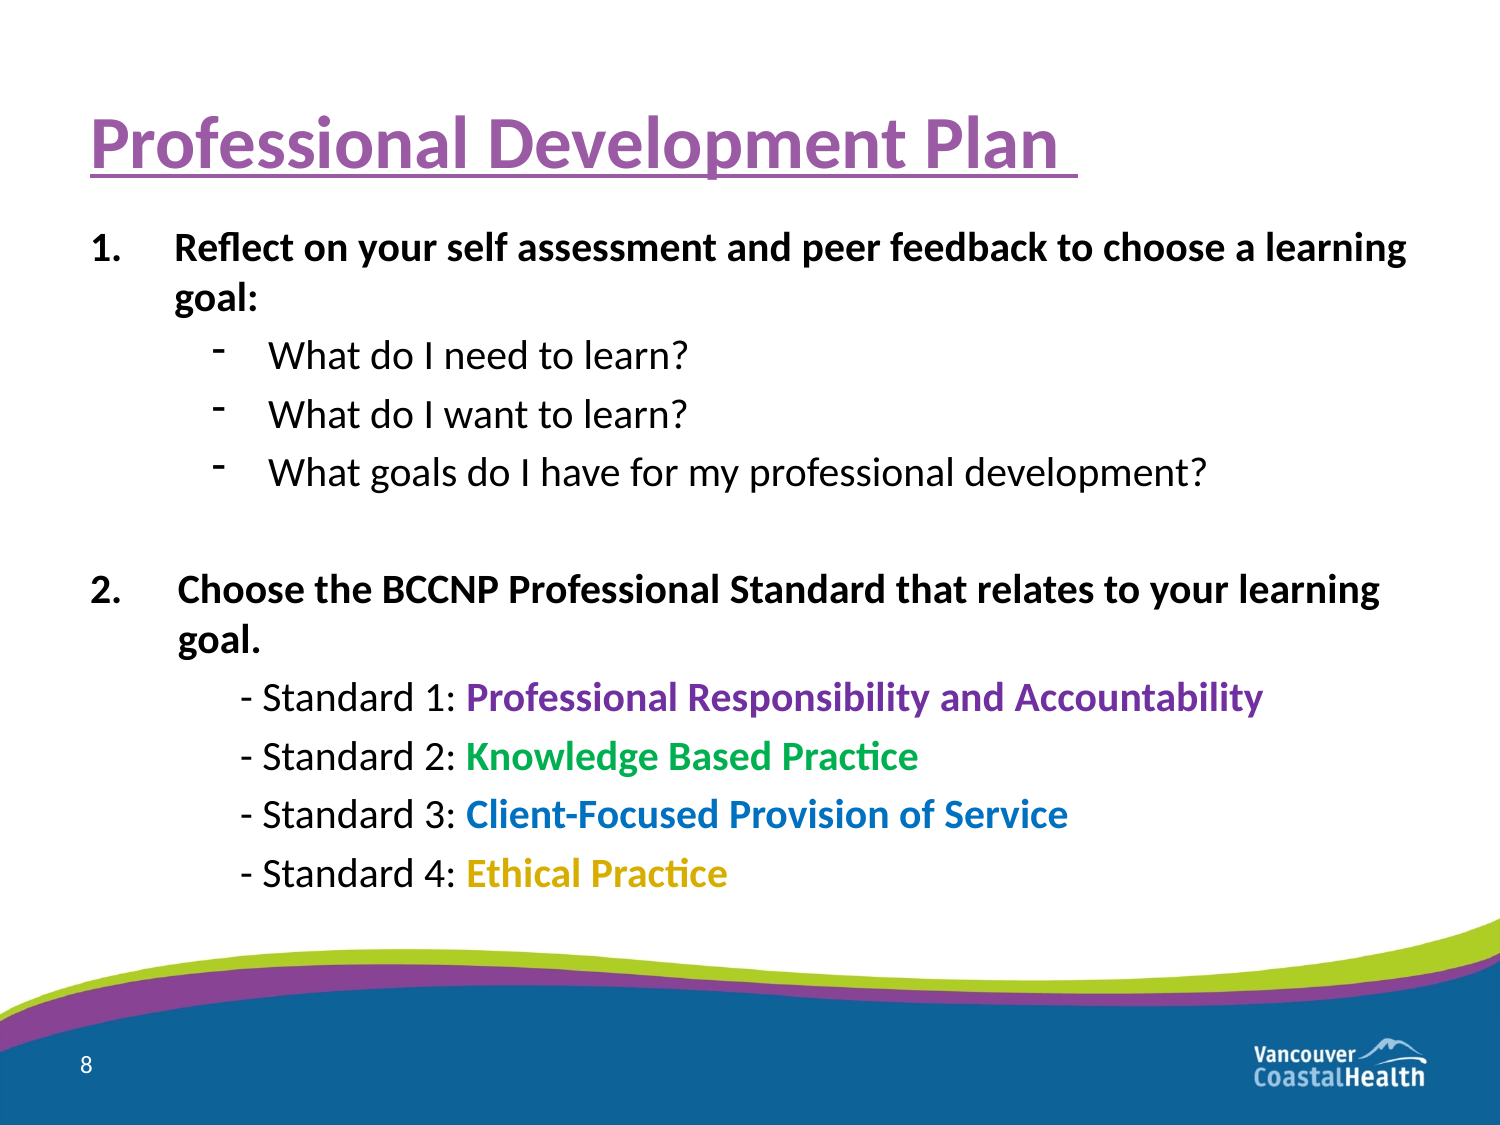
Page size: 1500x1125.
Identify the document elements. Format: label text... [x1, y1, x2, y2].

picture [0, 917, 1500, 1125]
list Reflect on your self assessment and peer feedback to choose a learning goal: What do I need to learn? What do I want to learn? What goals do I have for my professional development? Choose the BCCNP Professional Standard that relates to your learning goal. - Standard 1: Professional Responsibility and Accountability - Standard 2: Knowledge Based Practice - Standard 3: Client-Focused Provision of Service - Standard 4: Ethical Practice [75, 212, 1425, 922]
title Professional Development Plan [75, 45, 1425, 212]
slide_number 8 [65, 1033, 415, 1094]
